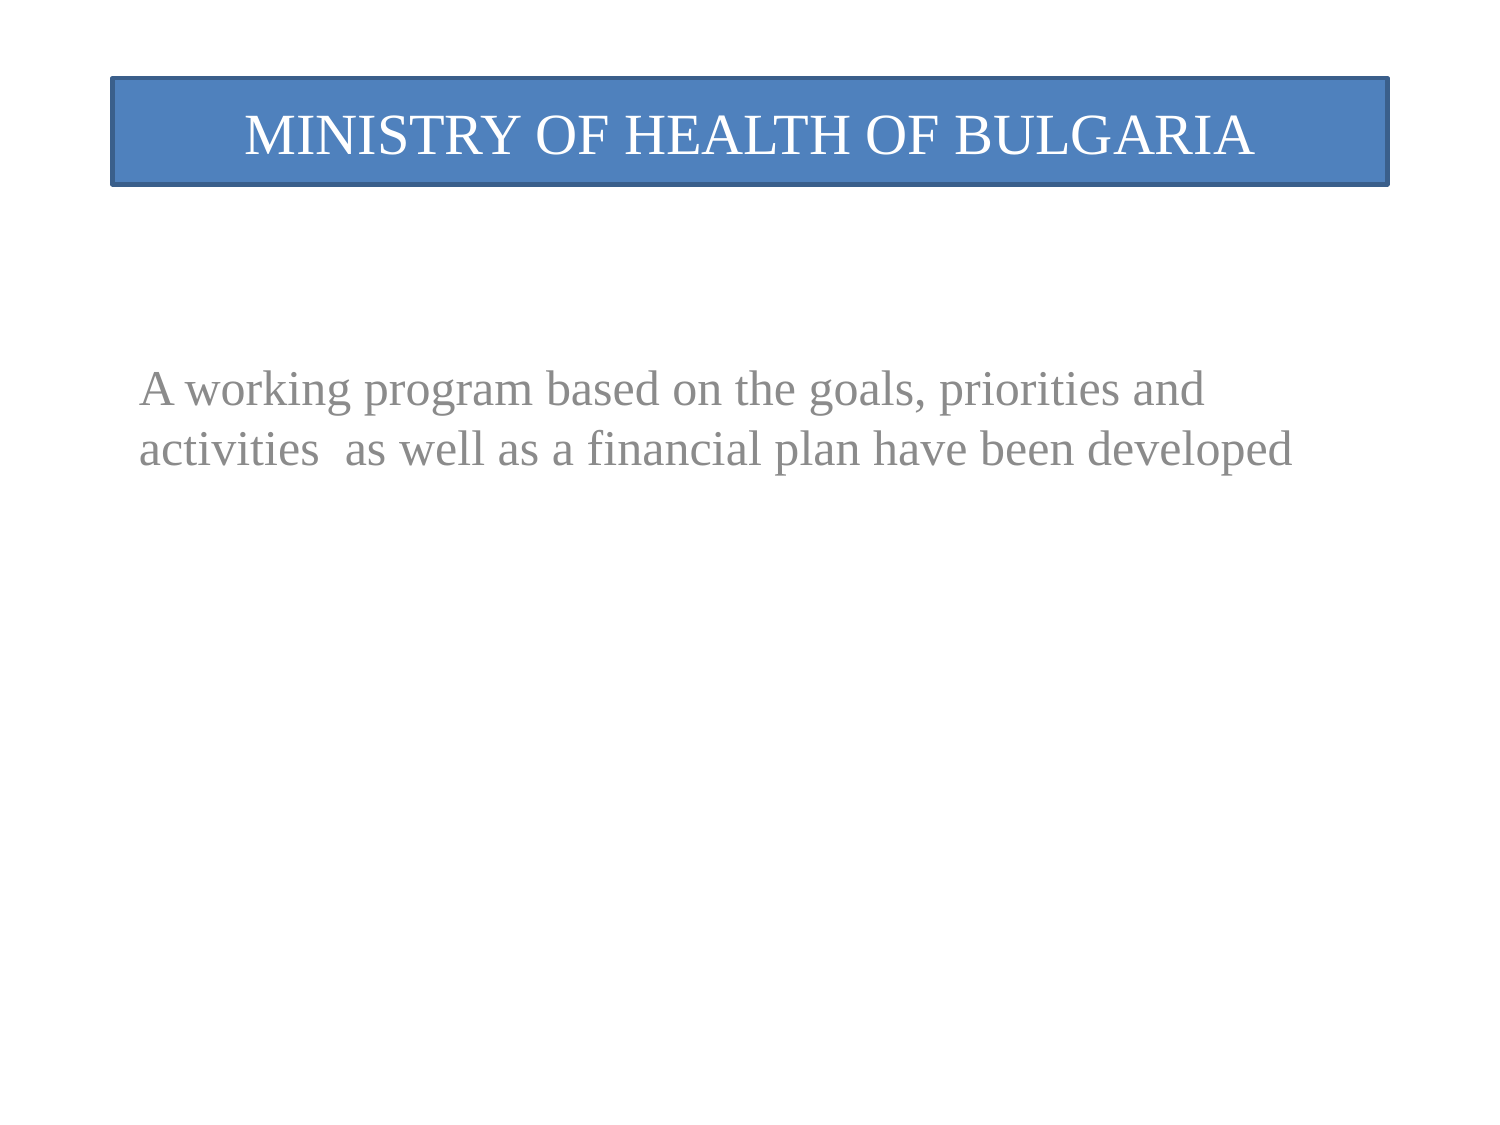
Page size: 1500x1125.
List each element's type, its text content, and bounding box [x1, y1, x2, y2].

title MINISTRY OF HEALTH OF BULGARIA [110, 76, 1390, 187]
subtitle A working program based on the goals, priorities and activities as well as a financial plan have been developed [123, 208, 1400, 914]
